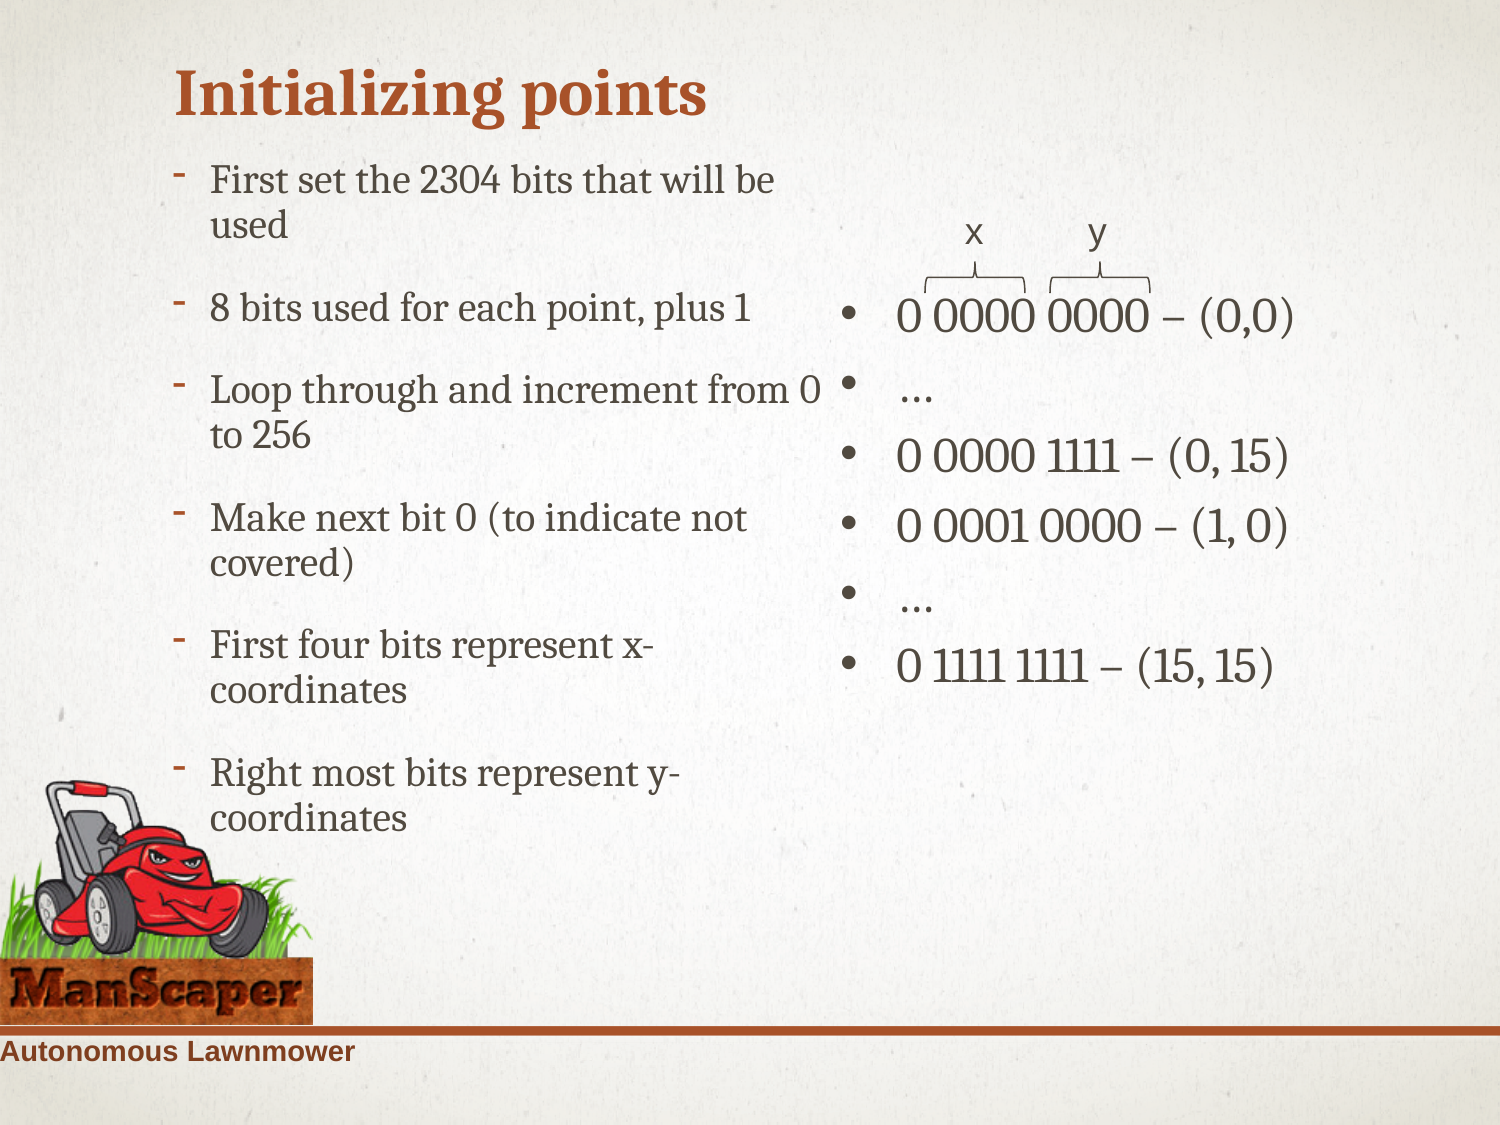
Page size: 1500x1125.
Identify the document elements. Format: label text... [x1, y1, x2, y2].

text_box 0 0000 0000 – (0,0) … 0 0000 1111 – (0, 15) 0 0001 0000 – (1, 0) … 0 1111 1111 – (15, 15) [825, 274, 1450, 1018]
text_box [1049, 261, 1151, 294]
picture [0, 1036, 1500, 1125]
picture [0, 0, 1500, 1026]
picture [7, 1044, 12, 1053]
text_box [924, 261, 1026, 294]
list First set the 2304 bits that will be used 8 bits used for each point, plus 1 Loop through and increment from 0 to 256 Make next bit 0 (to indicate not covered) First four bits represent x-coordinates Right most bits represent y-coordinates [150, 149, 850, 893]
title Initializing points [159, 62, 1400, 138]
text_box x y [950, 199, 1138, 260]
